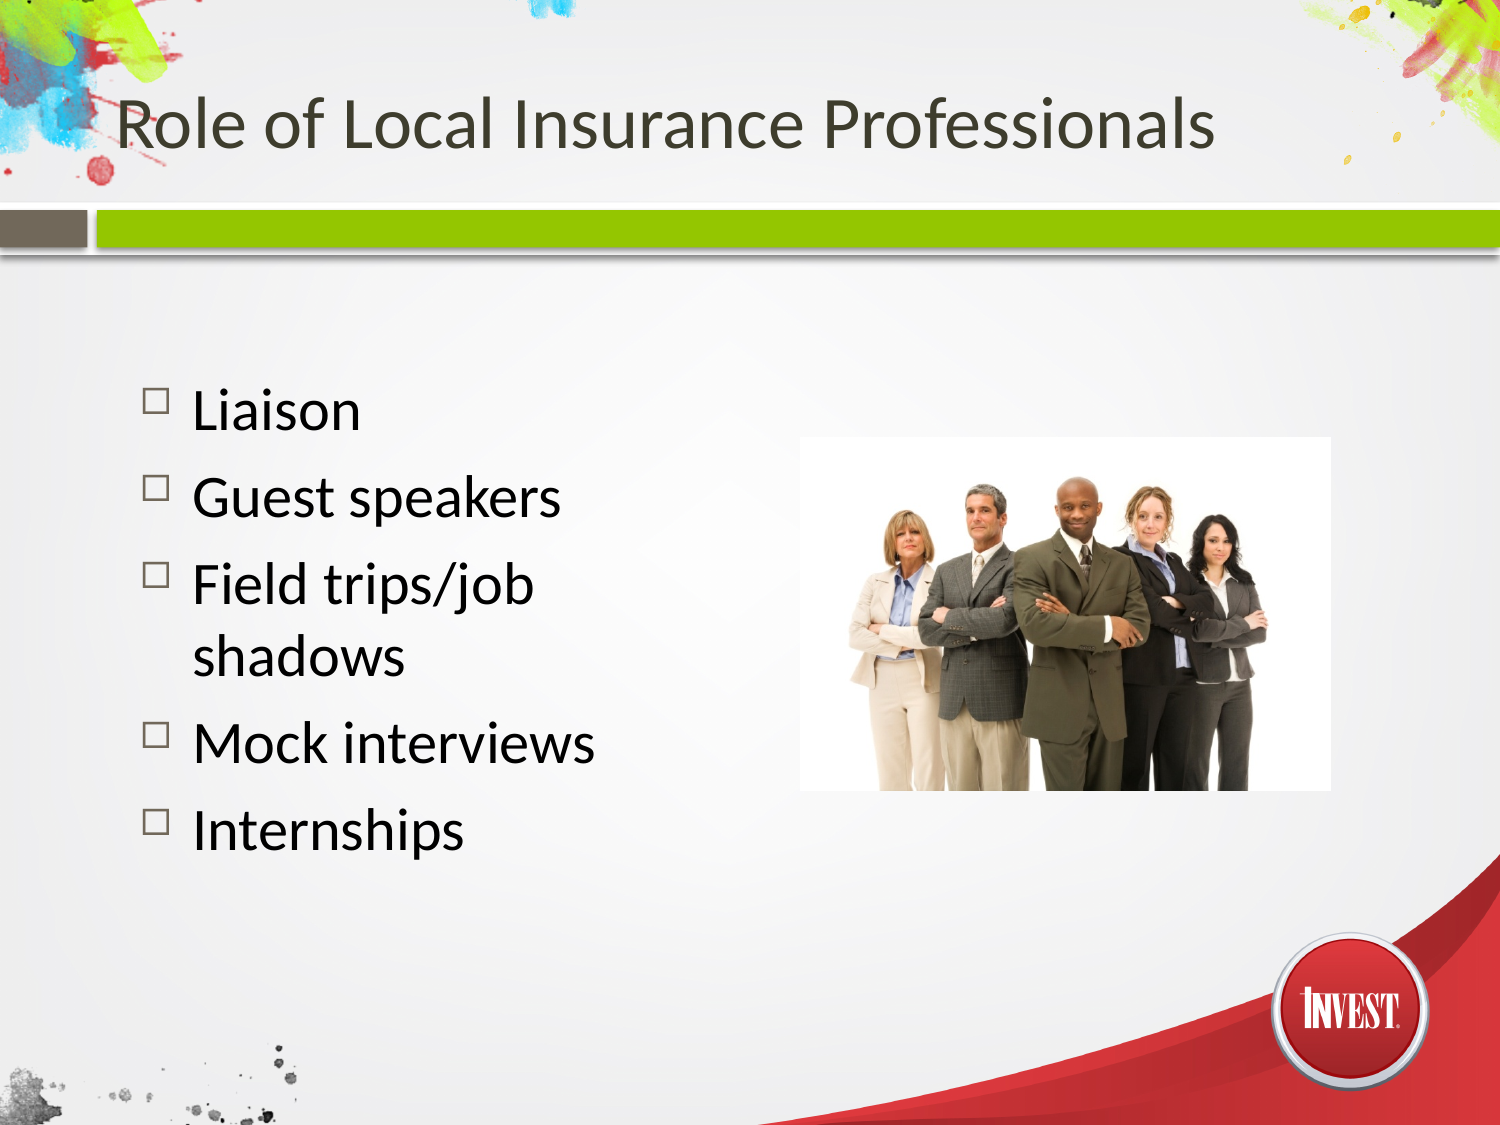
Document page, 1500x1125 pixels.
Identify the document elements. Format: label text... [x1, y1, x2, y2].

title Role of Local Insurance Professionals [100, 37, 1438, 200]
picture [0, 255, 1500, 1125]
picture [0, 0, 1500, 202]
list Liaison Guest speakers Field trips/job shadows Mock interviews Internships [125, 362, 725, 925]
